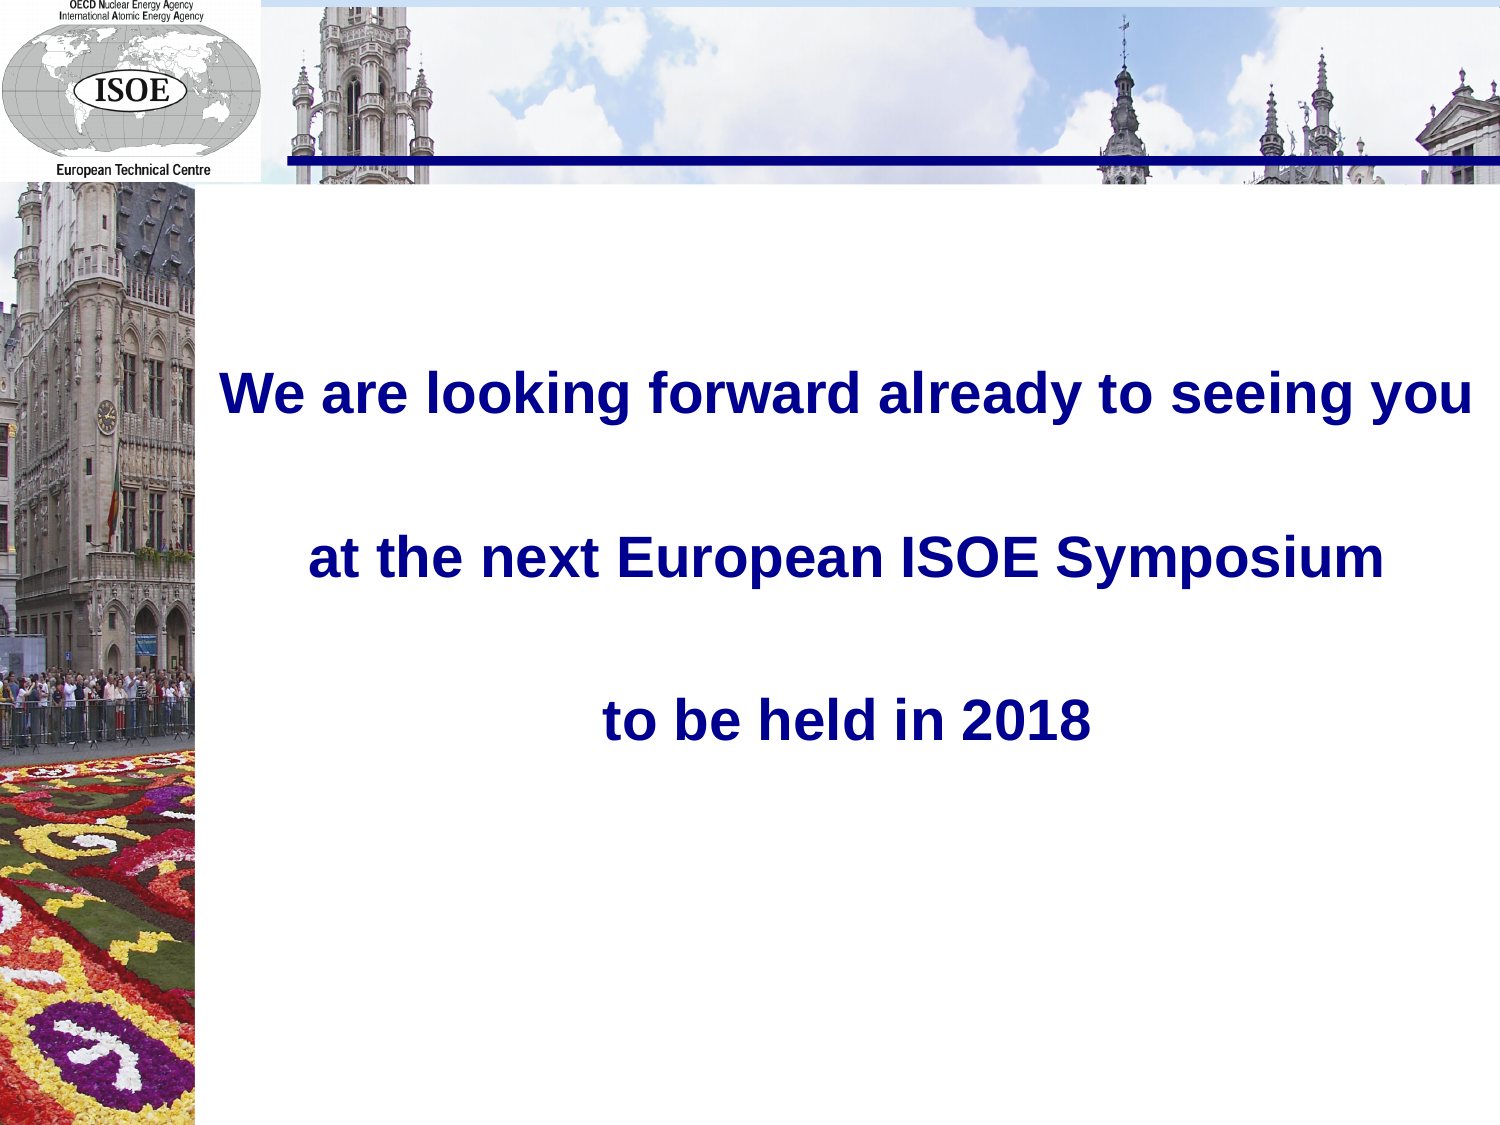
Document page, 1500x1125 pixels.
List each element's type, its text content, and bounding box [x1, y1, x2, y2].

picture [0, 0, 1500, 1125]
list We are looking forward already to seeing you at the next European ISOE Symposium to be held in 2018 [194, 184, 1500, 1125]
